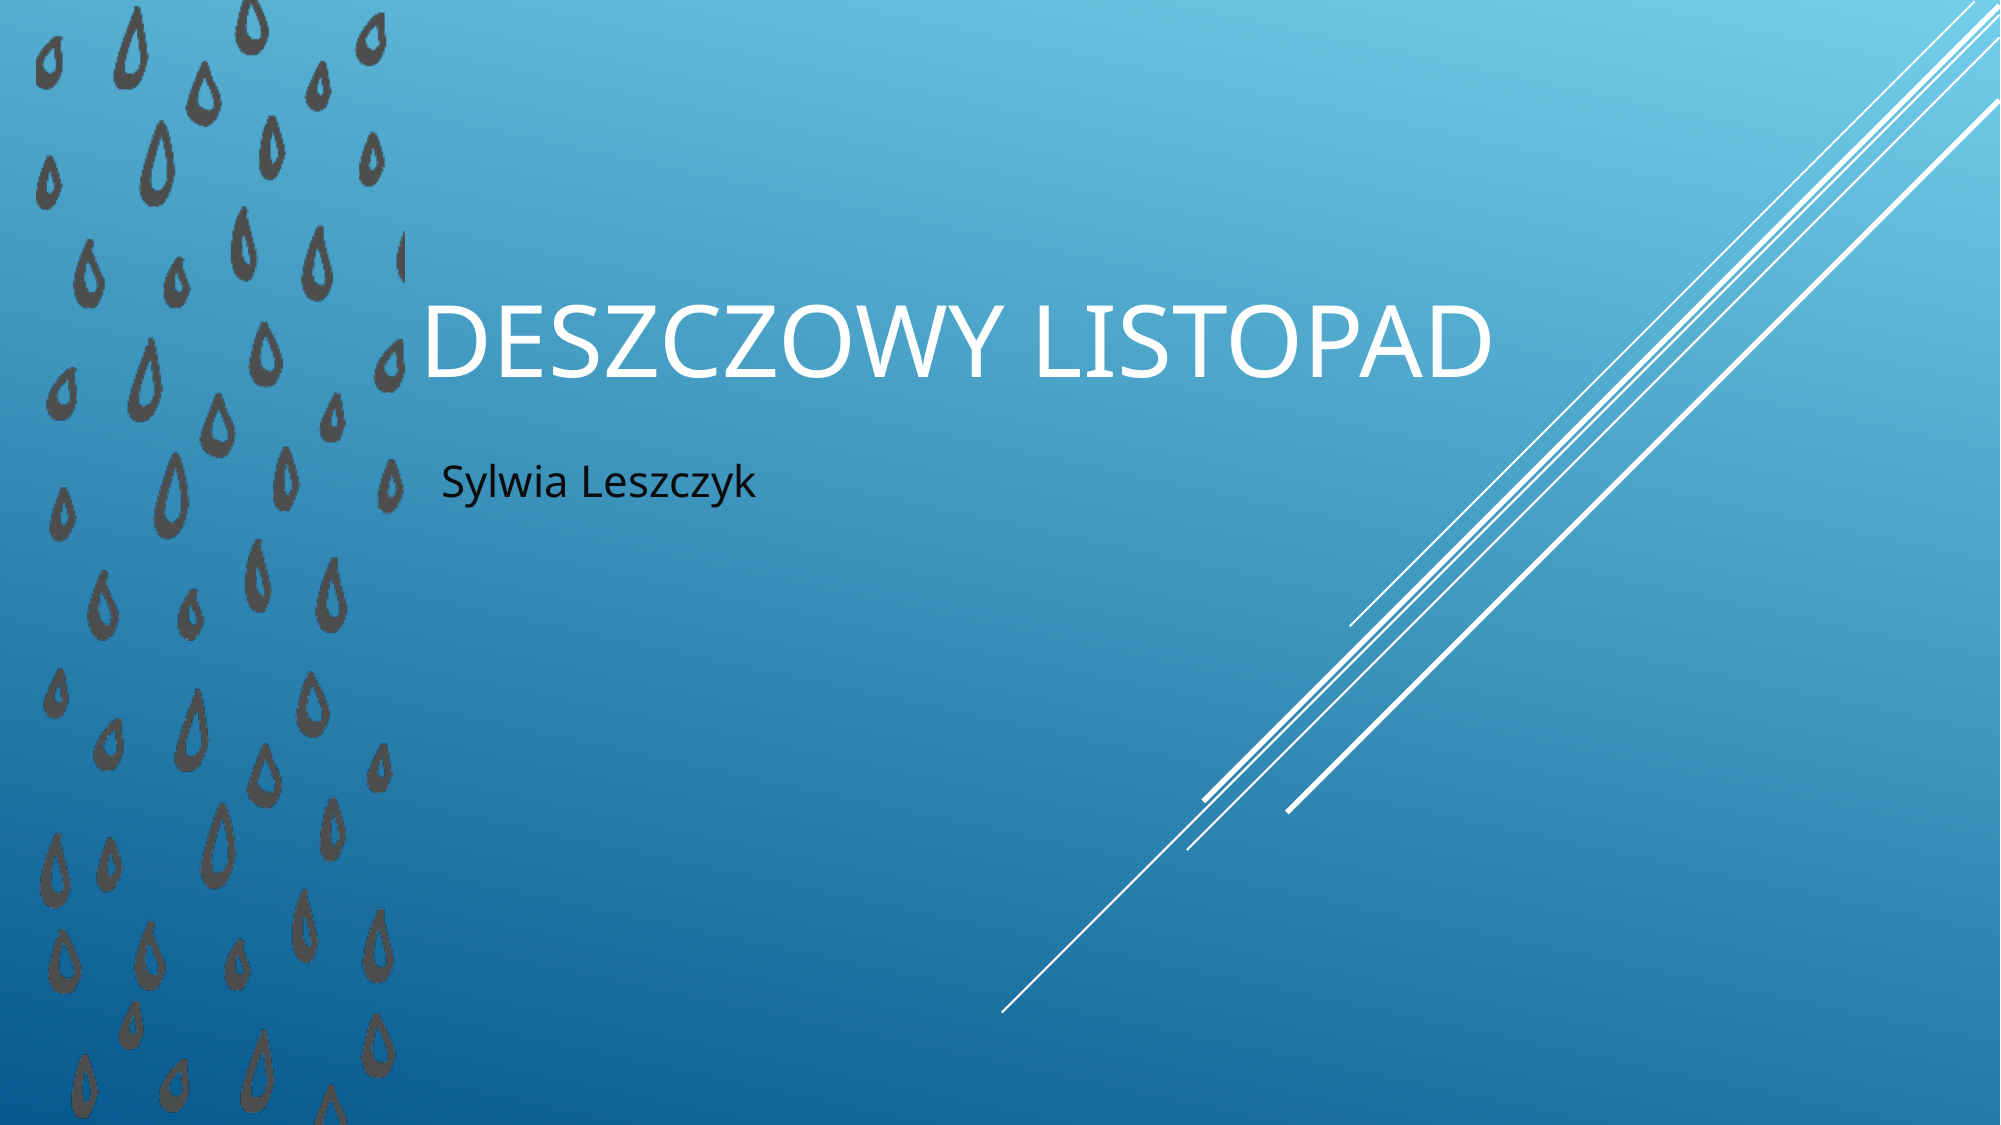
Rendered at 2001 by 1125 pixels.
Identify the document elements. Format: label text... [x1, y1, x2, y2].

title Deszczowy listopad [409, 225, 1929, 406]
picture [36, 0, 405, 1125]
subtitle Sylwia Leszczyk [426, 445, 1184, 766]
